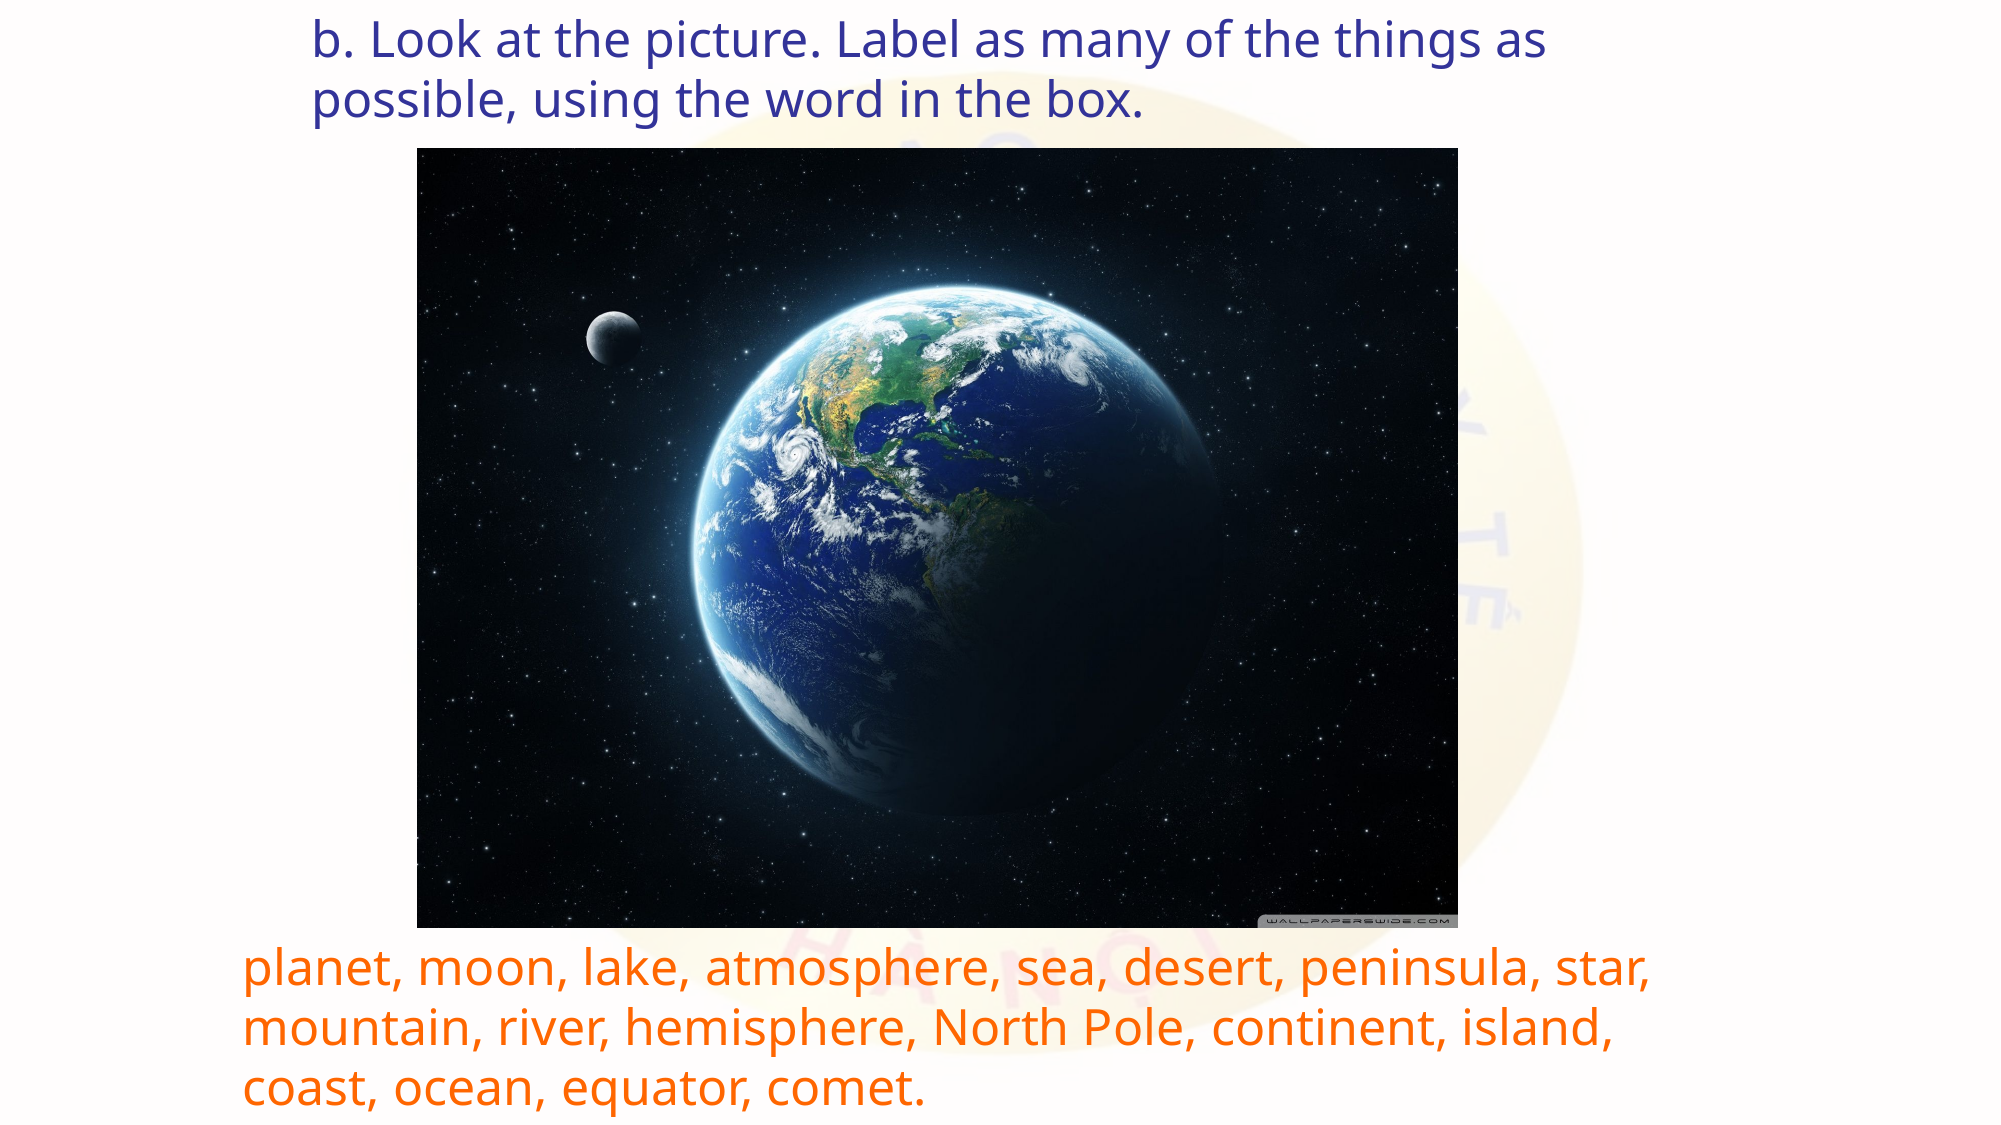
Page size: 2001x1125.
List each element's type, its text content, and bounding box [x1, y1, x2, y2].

text_box b. Look at the picture. Label as many of the things as possible, using the word in the box. [297, 0, 1760, 135]
picture [417, 147, 1458, 929]
text_box planet, moon, lake, atmosphere, sea, desert, peninsula, star, mountain, river, hemisphere, North Pole, continent, island, coast, ocean, equator, comet. [227, 928, 1760, 1123]
